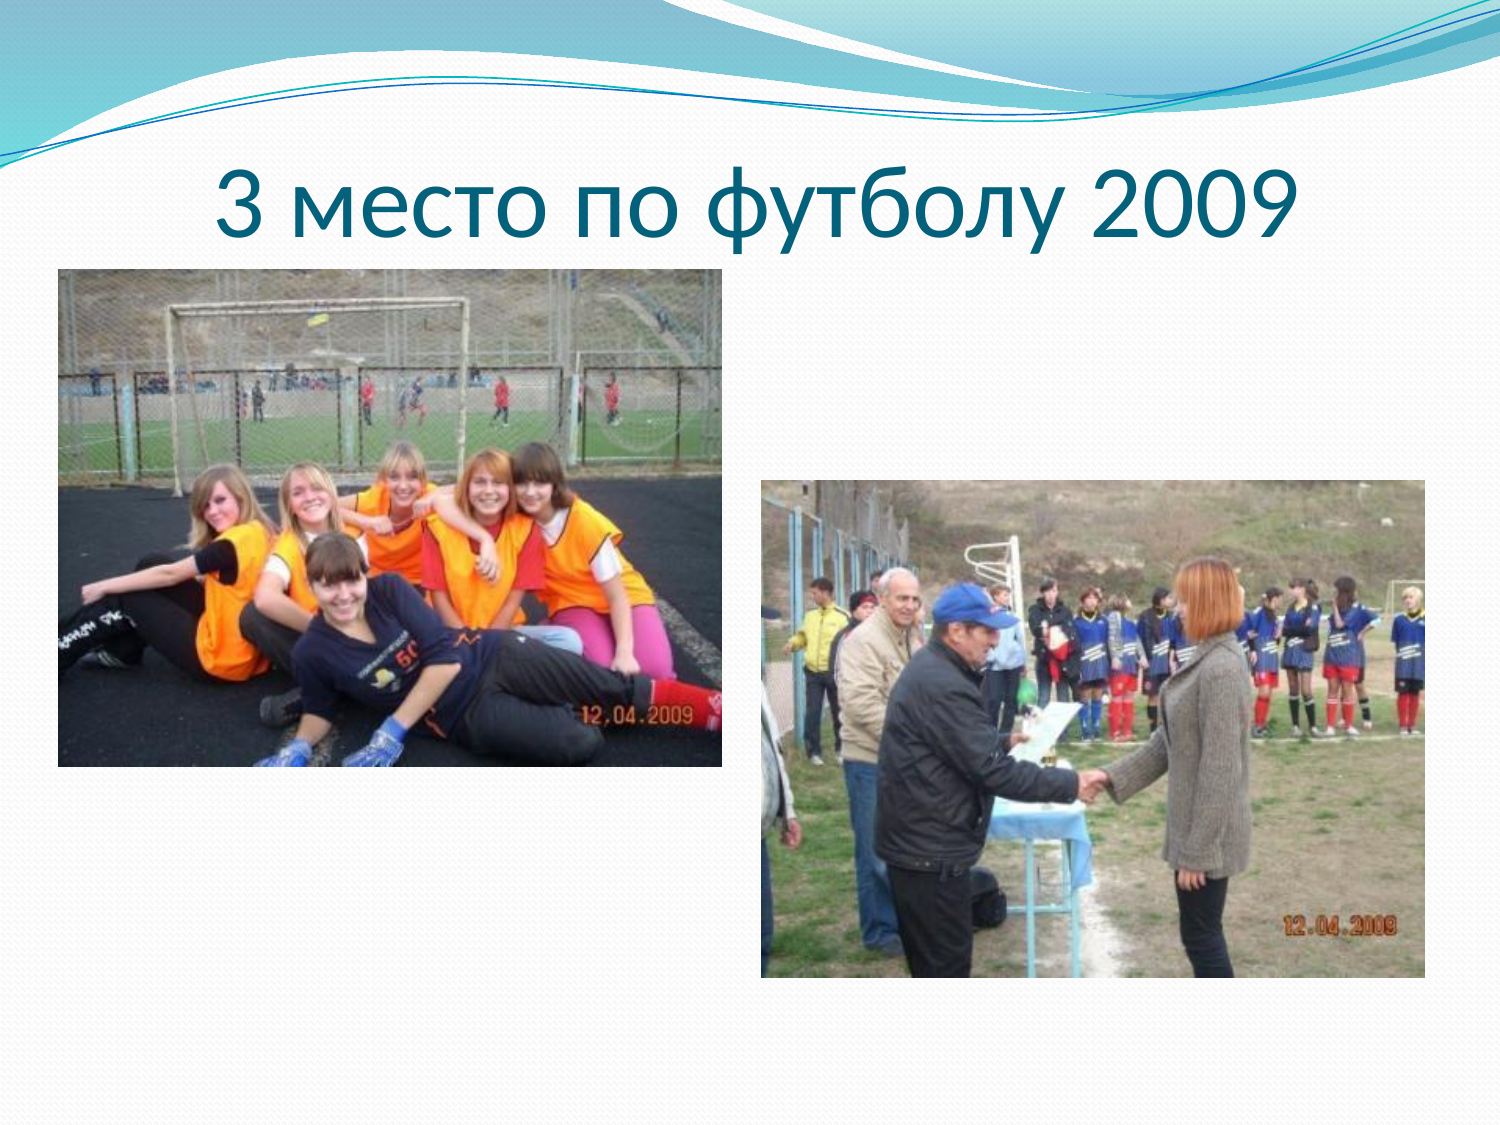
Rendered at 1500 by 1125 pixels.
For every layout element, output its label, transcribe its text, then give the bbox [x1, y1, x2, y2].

title 3 место по футболу 2009 [81, 70, 1433, 259]
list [58, 269, 722, 767]
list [761, 480, 1425, 978]
